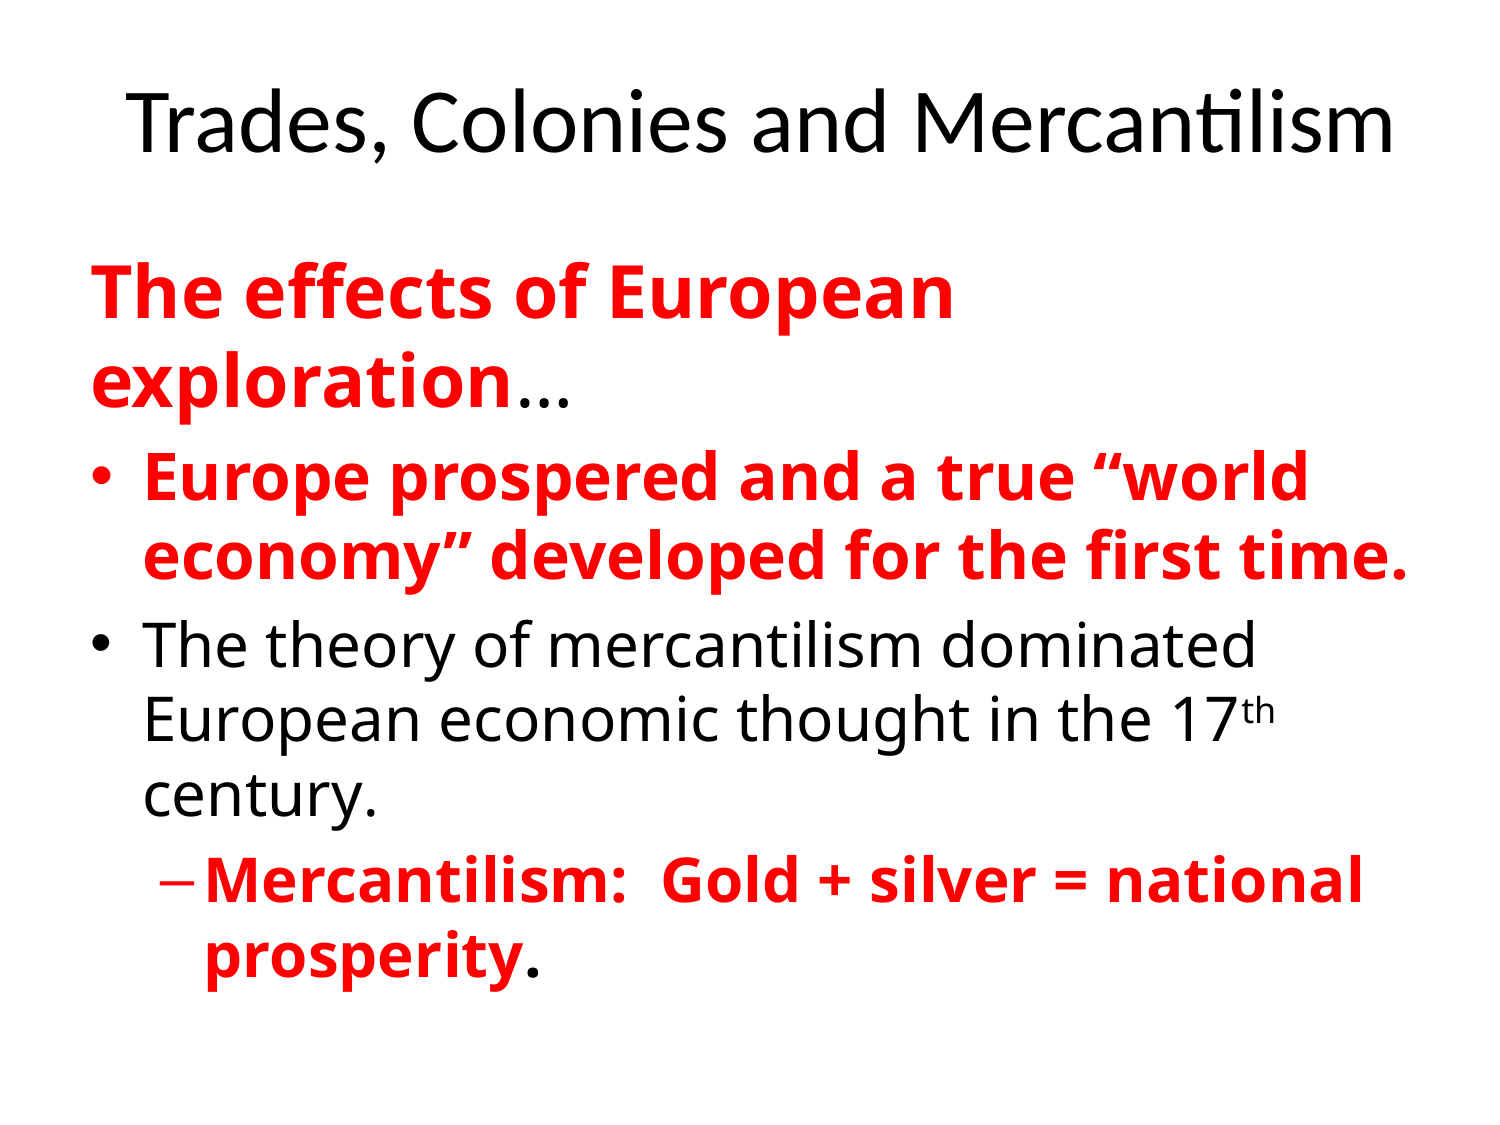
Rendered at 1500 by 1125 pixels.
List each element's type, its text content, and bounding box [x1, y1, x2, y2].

title Trades, Colonies and Mercantilism [87, 45, 1438, 188]
list The effects of European exploration… Europe prospered and a true “world economy” developed for the first time. The theory of mercantilism dominated European economic thought in the 17th century. Mercantilism: Gold + silver = national prosperity. [75, 237, 1450, 1055]
